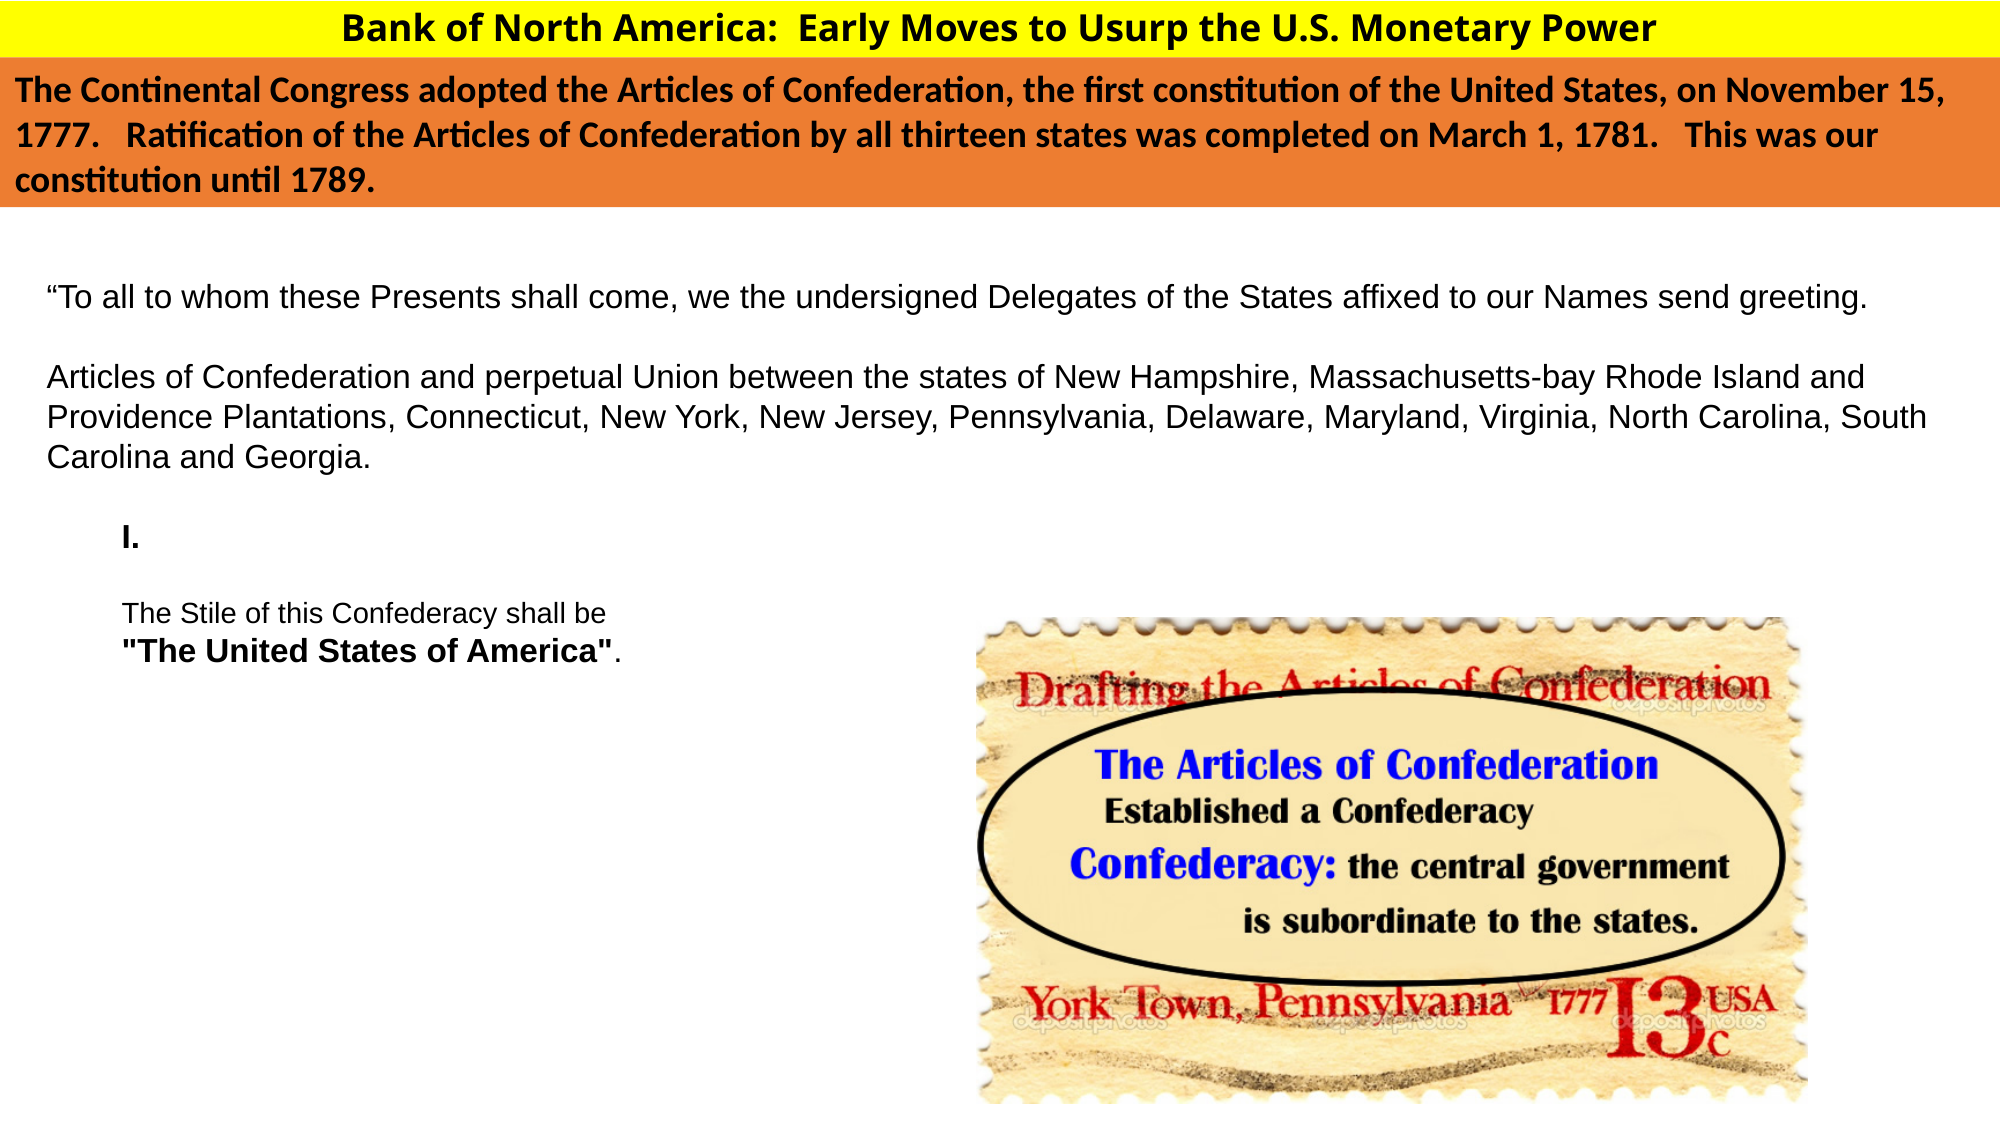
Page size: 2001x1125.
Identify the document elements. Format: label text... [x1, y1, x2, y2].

text_box “To all to whom these Presents shall come, we the undersigned Delegates of the States affixed to our Names send greeting. Articles of Confederation and perpetual Union between the states of New Hampshire, Massachusetts-bay Rhode Island and Providence Plantations, Connecticut, New York, New Jersey, Pennsylvania, Delaware, Maryland, Virginia, North Carolina, South Carolina and Georgia. I. The Stile of this Confederacy shall be "The United States of America". [31, 267, 2000, 677]
title Bank of North America: Early Moves to Usurp the U.S. Monetary Power [0, 1, 2000, 57]
picture [976, 617, 1808, 1104]
text_box The Continental Congress adopted the Articles of Confederation, the first constitution of the United States, on November 15, 1777. Ratification of the Articles of Confederation by all thirteen states was completed on March 1, 1781. This was our constitution until 1789. [0, 57, 2000, 208]
